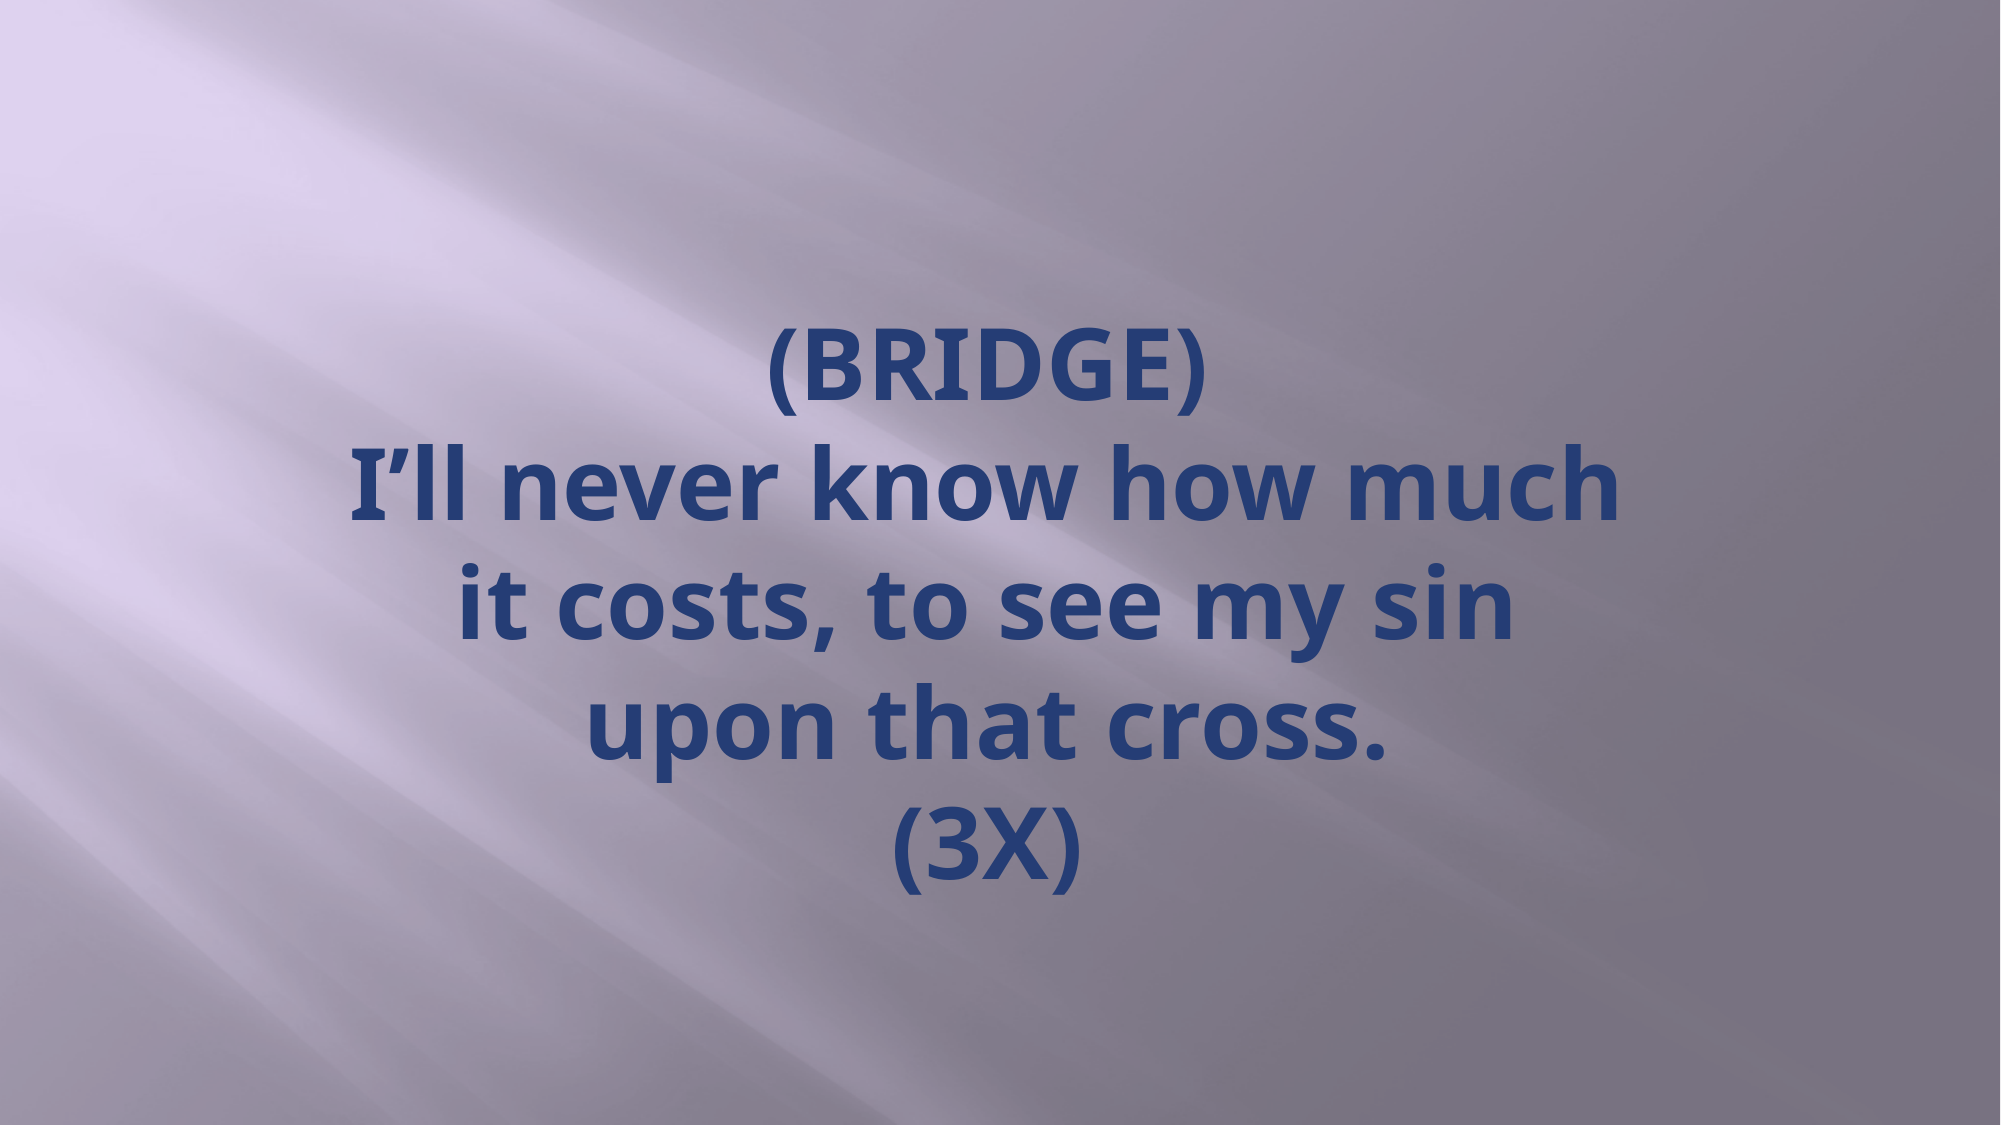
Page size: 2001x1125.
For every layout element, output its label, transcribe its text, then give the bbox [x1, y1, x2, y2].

title (BRIDGE) I’ll never know how much it costs, to see my sin upon that cross. (3X) [312, 75, 1663, 900]
